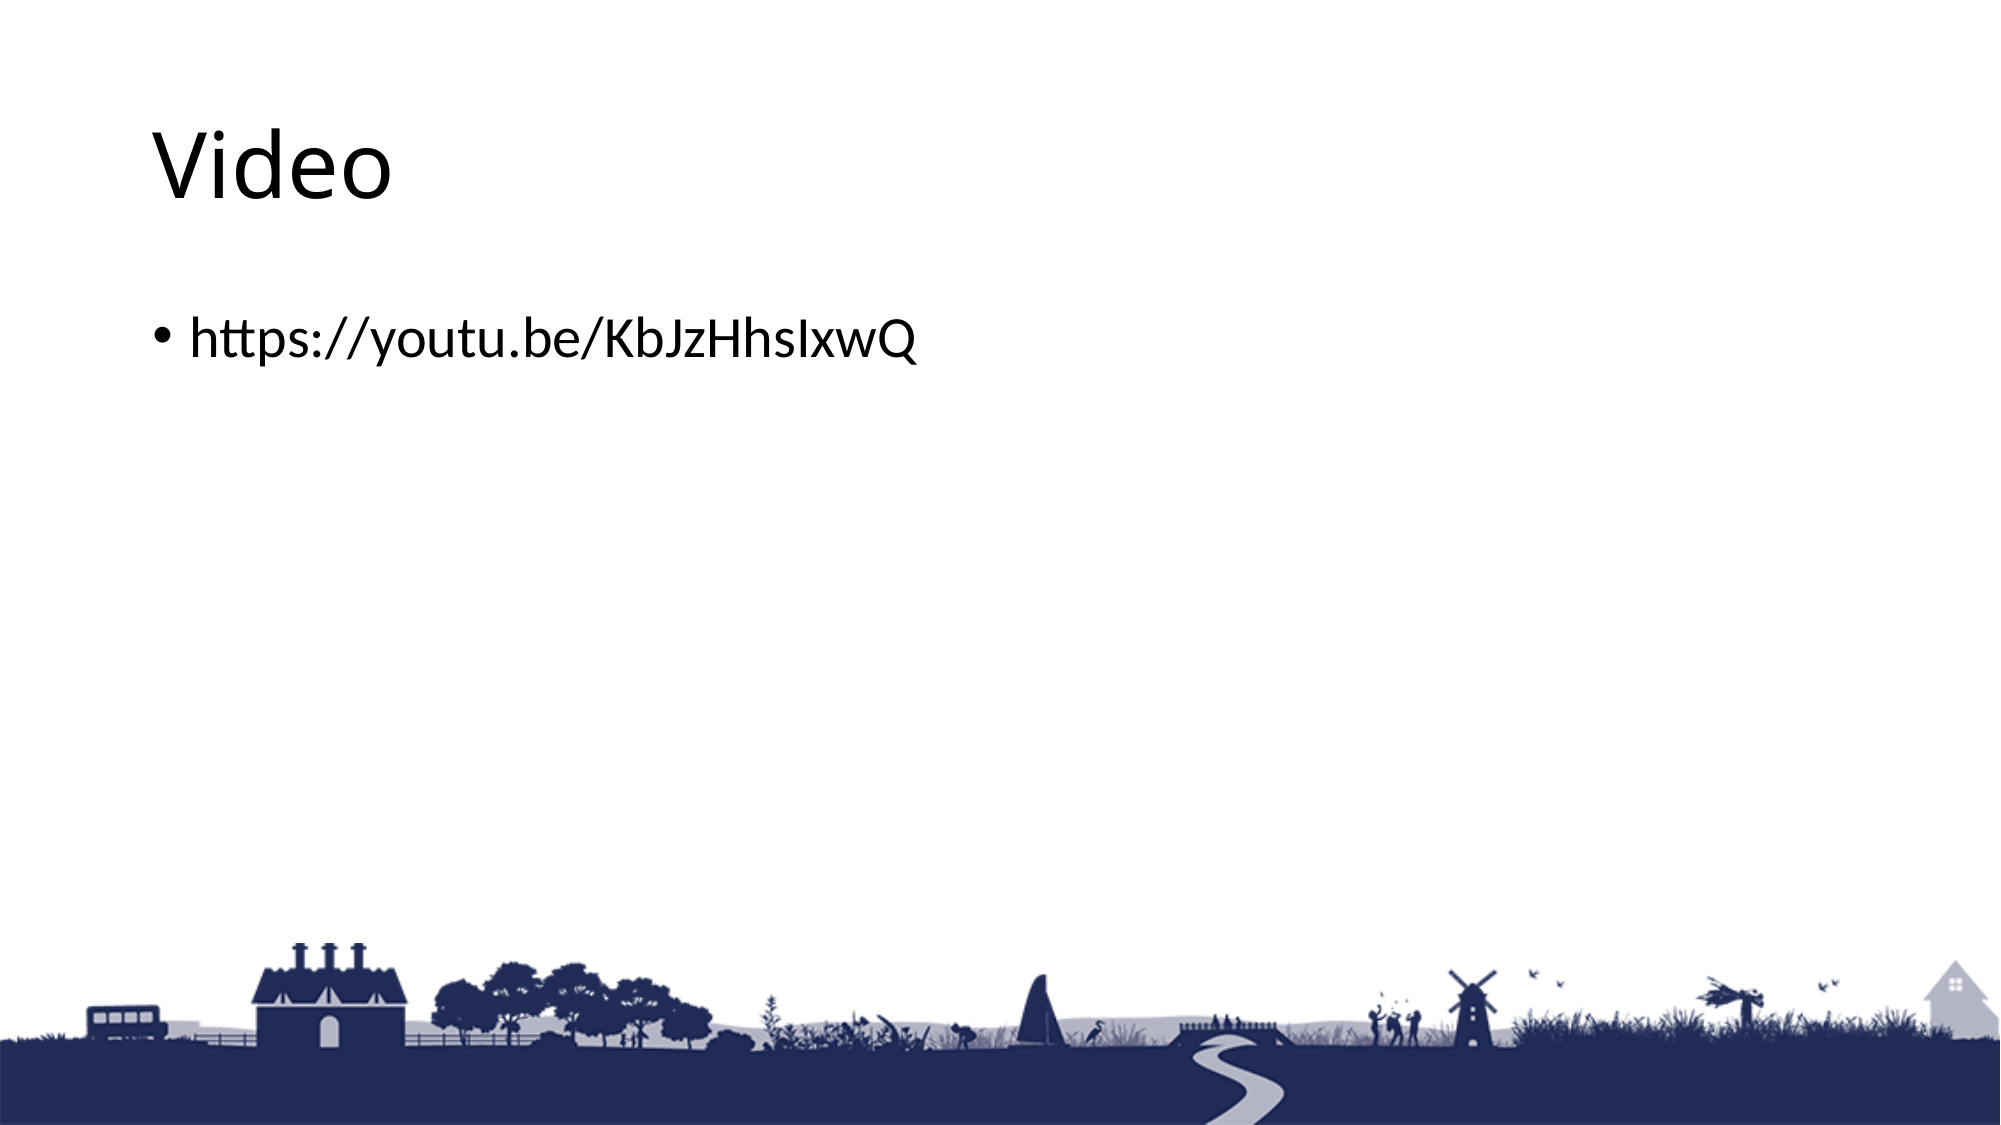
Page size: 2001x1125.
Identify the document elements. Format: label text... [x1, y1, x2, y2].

title Video [137, 59, 1863, 278]
picture [0, 943, 2000, 1125]
list https://youtu.be/KbJzHhsIxwQ [137, 299, 1863, 943]
